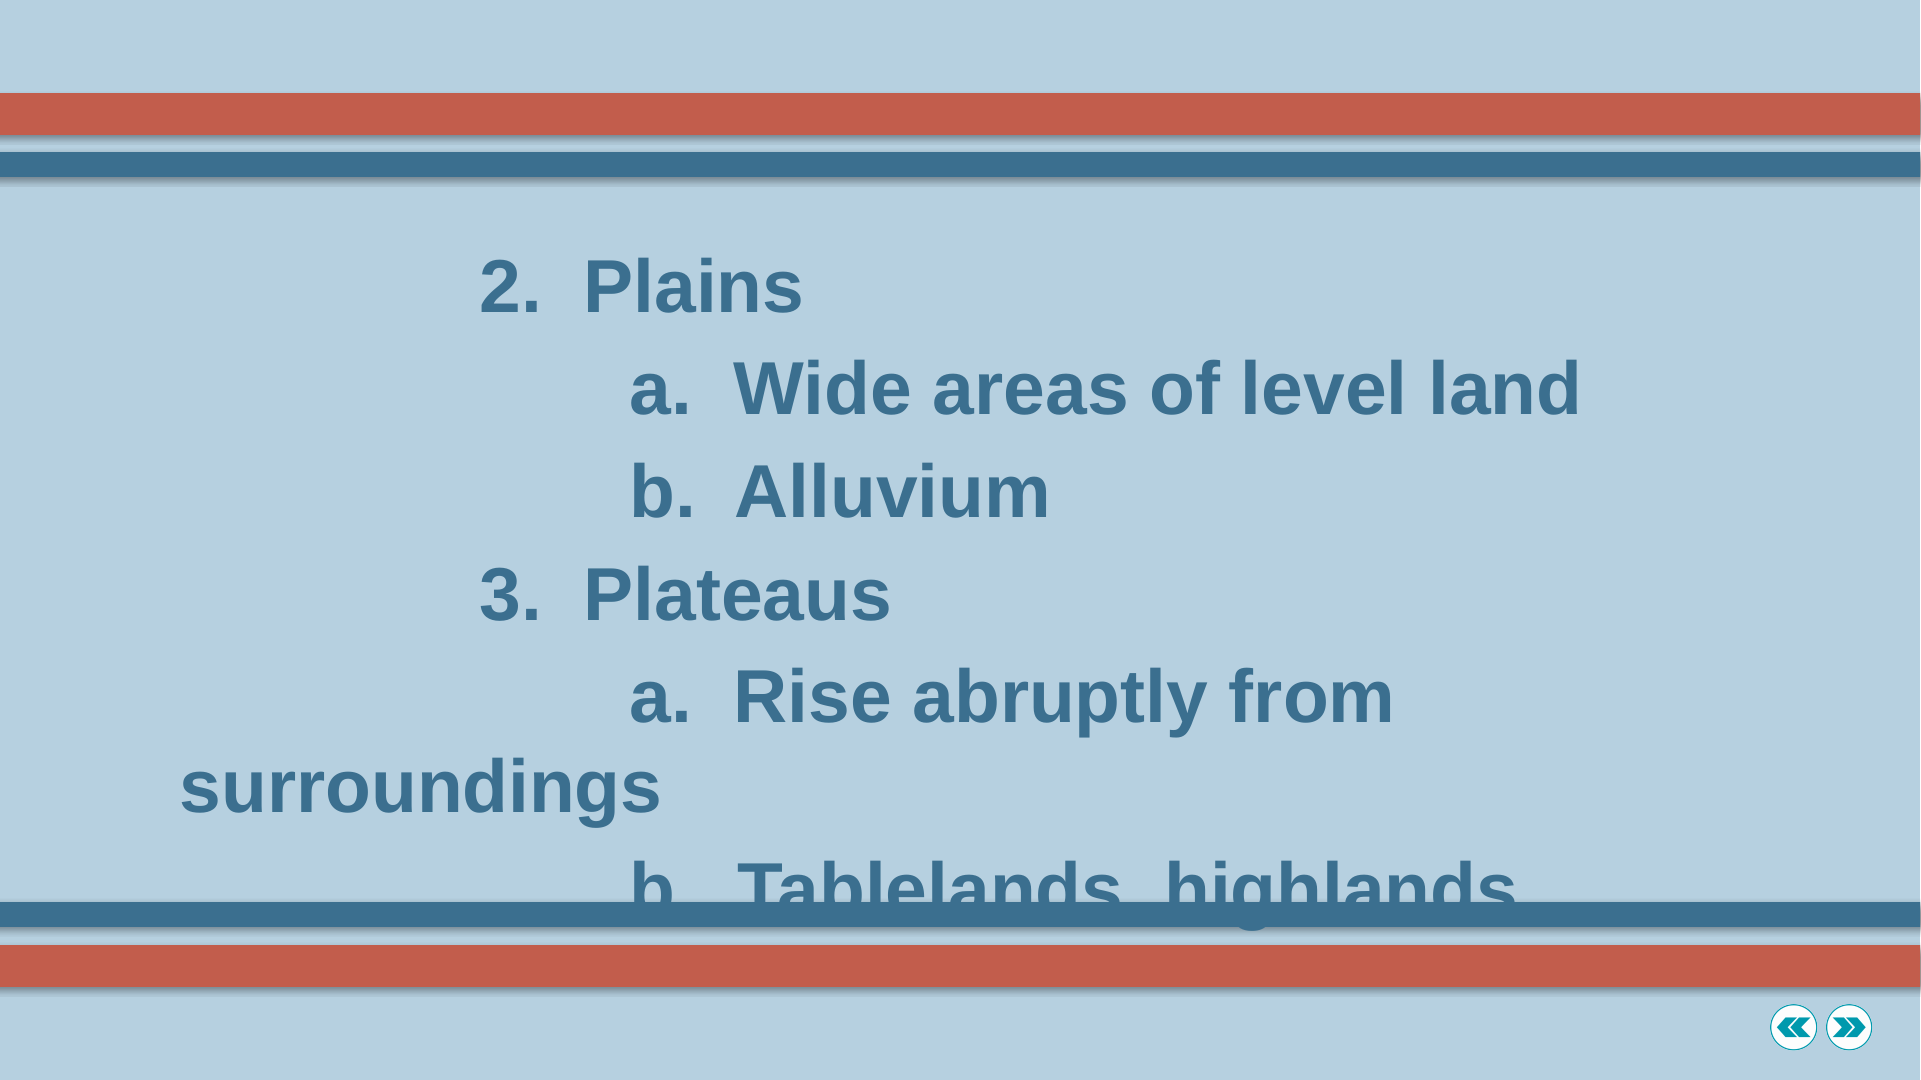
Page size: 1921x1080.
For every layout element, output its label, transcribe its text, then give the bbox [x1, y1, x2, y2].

picture [1824, 1002, 1874, 1052]
picture [1768, 1002, 1819, 1052]
text_box 2. Plains a. Wide areas of level land b. Alluvium 3. Plateaus a. Rise abruptly from surroundings b. Tablelands, highlands [164, 229, 1755, 938]
